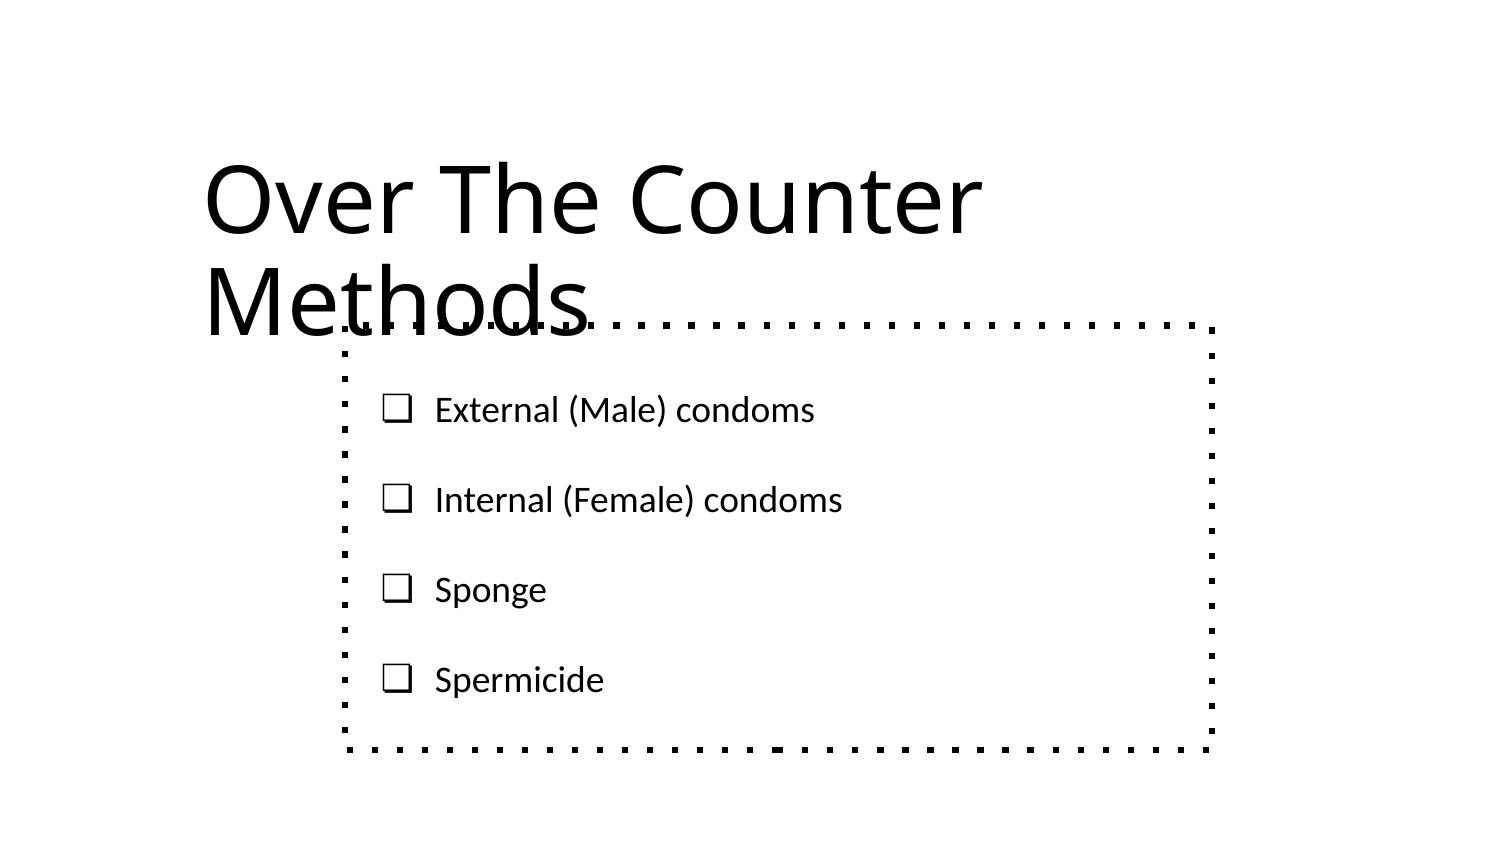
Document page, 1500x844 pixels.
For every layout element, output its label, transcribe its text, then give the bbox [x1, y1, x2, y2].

title Over The Counter Methods [187, 138, 1313, 432]
subtitle External (Male) condoms Internal (Female) condoms Sponge Spermicide [344, 325, 1213, 750]
